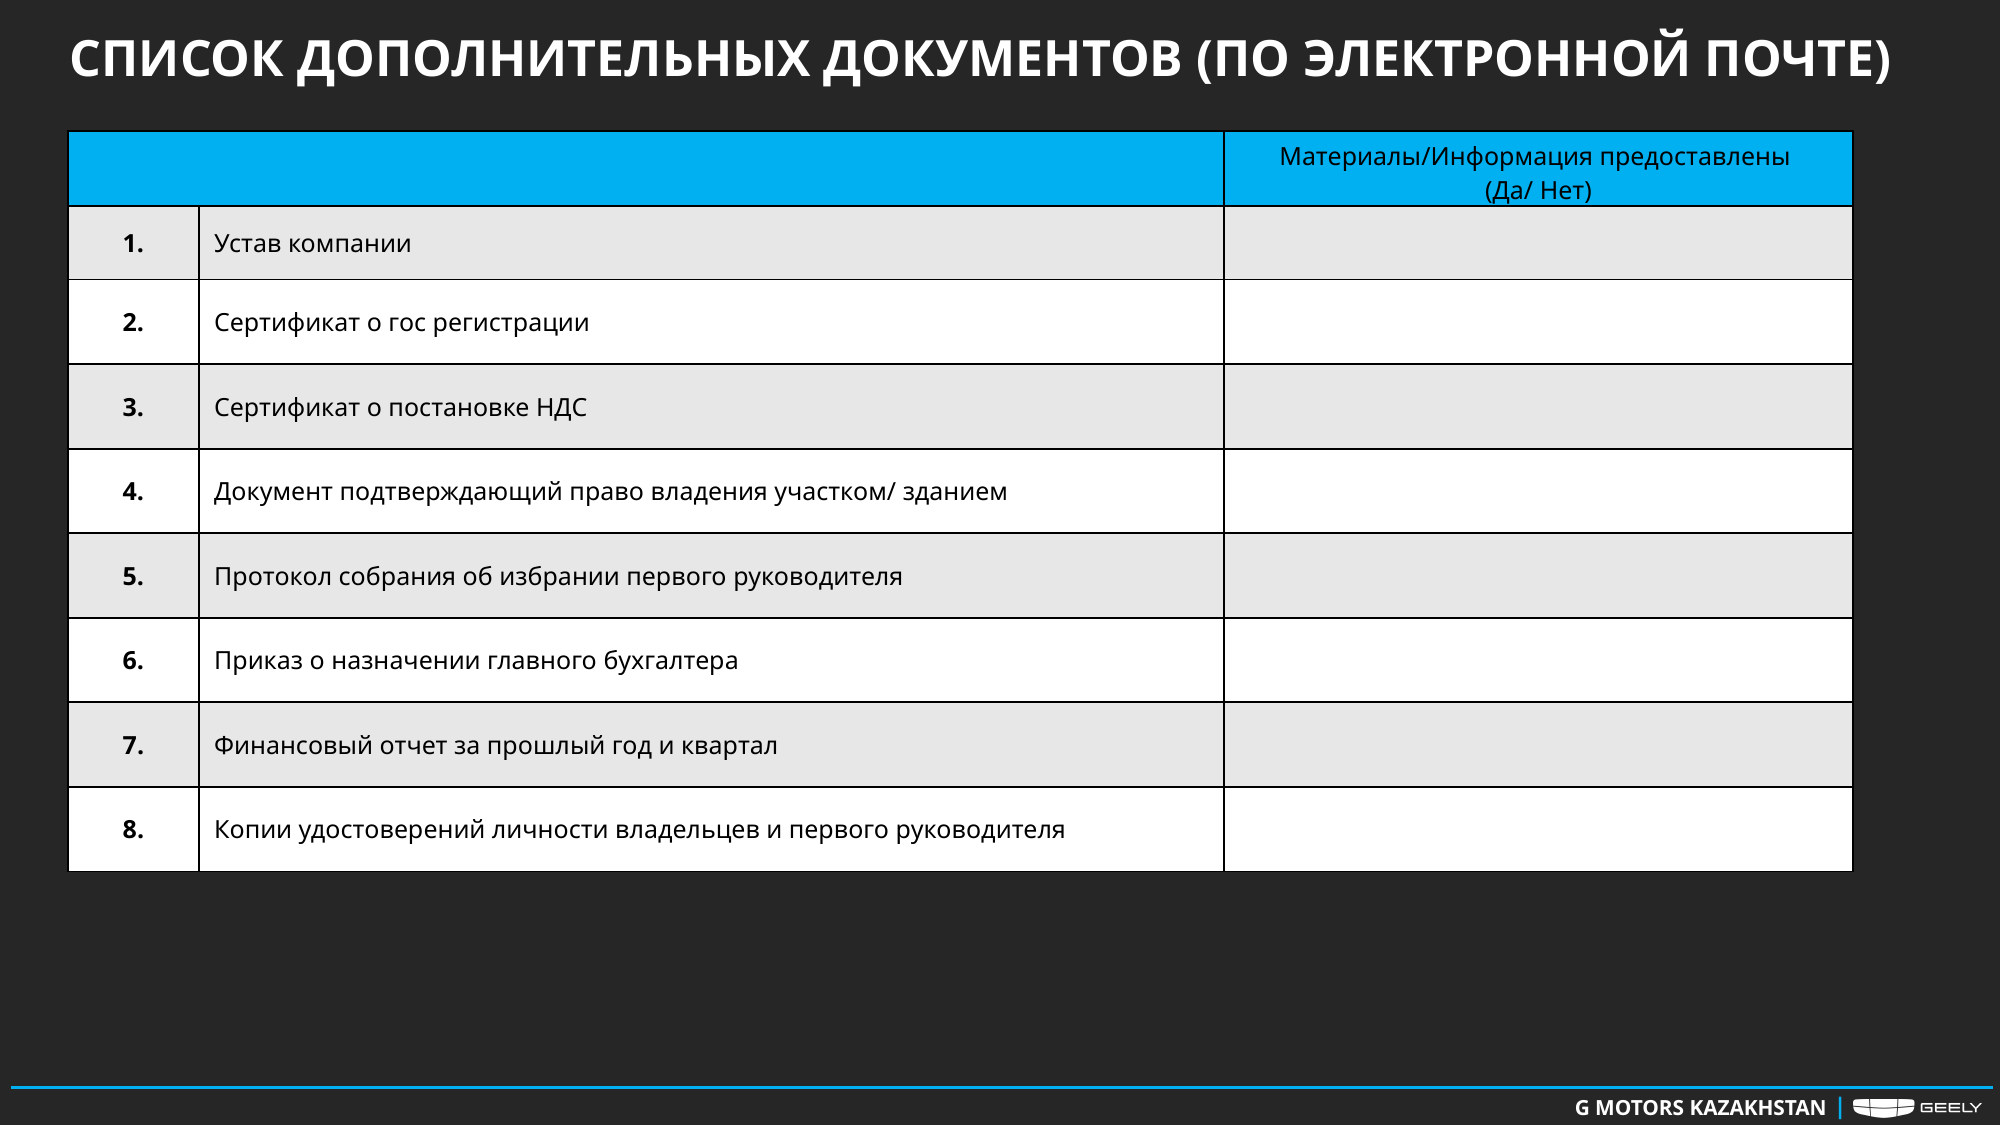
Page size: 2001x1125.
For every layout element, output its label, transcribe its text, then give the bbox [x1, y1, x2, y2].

table_cell Протокол собрания об избрании первого руководителя [200, 534, 1223, 617]
table_cell 1. [69, 207, 198, 279]
table_cell [1225, 280, 1852, 363]
table_cell Сертификат о постановке НДС [200, 365, 1223, 448]
table_cell 2. [69, 280, 198, 363]
table_cell 6. [69, 619, 198, 701]
table_cell Финансовый отчет за прошлый год и квартал [200, 703, 1223, 786]
table_cell [1225, 450, 1852, 532]
table_cell 4. [69, 450, 198, 532]
table_cell Документ подтверждающий право владения участком/ зданием [200, 450, 1223, 532]
table_header [69, 132, 1223, 205]
table_cell Копии удостоверений личности владельцев и первого руководителя [200, 788, 1223, 871]
table_cell [1225, 207, 1852, 279]
table_cell Сертификат о гос регистрации [200, 280, 1223, 363]
table_cell Устав компании [200, 207, 1223, 279]
table_cell 8. [69, 788, 198, 871]
table_cell 3. [69, 365, 198, 448]
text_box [11, 1084, 1993, 1125]
table_cell [1225, 365, 1852, 448]
table_cell [1225, 619, 1852, 701]
table_cell Приказ о назначении главного бухгалтера [200, 619, 1223, 701]
table_cell 5. [69, 534, 198, 617]
table_cell [1225, 703, 1852, 786]
table_cell [1225, 788, 1852, 871]
table_cell 7. [69, 703, 198, 786]
text_box СПИСОК ДОПОЛНИТЕЛЬНЫХ ДОКУМЕНТОВ (ПО ЭЛЕКТРОННОЙ ПОЧТЕ) [55, 19, 1967, 95]
table_cell [1225, 534, 1852, 617]
table_header Материалы/Информация предоставлены (Да/ Нет) [1225, 132, 1852, 205]
